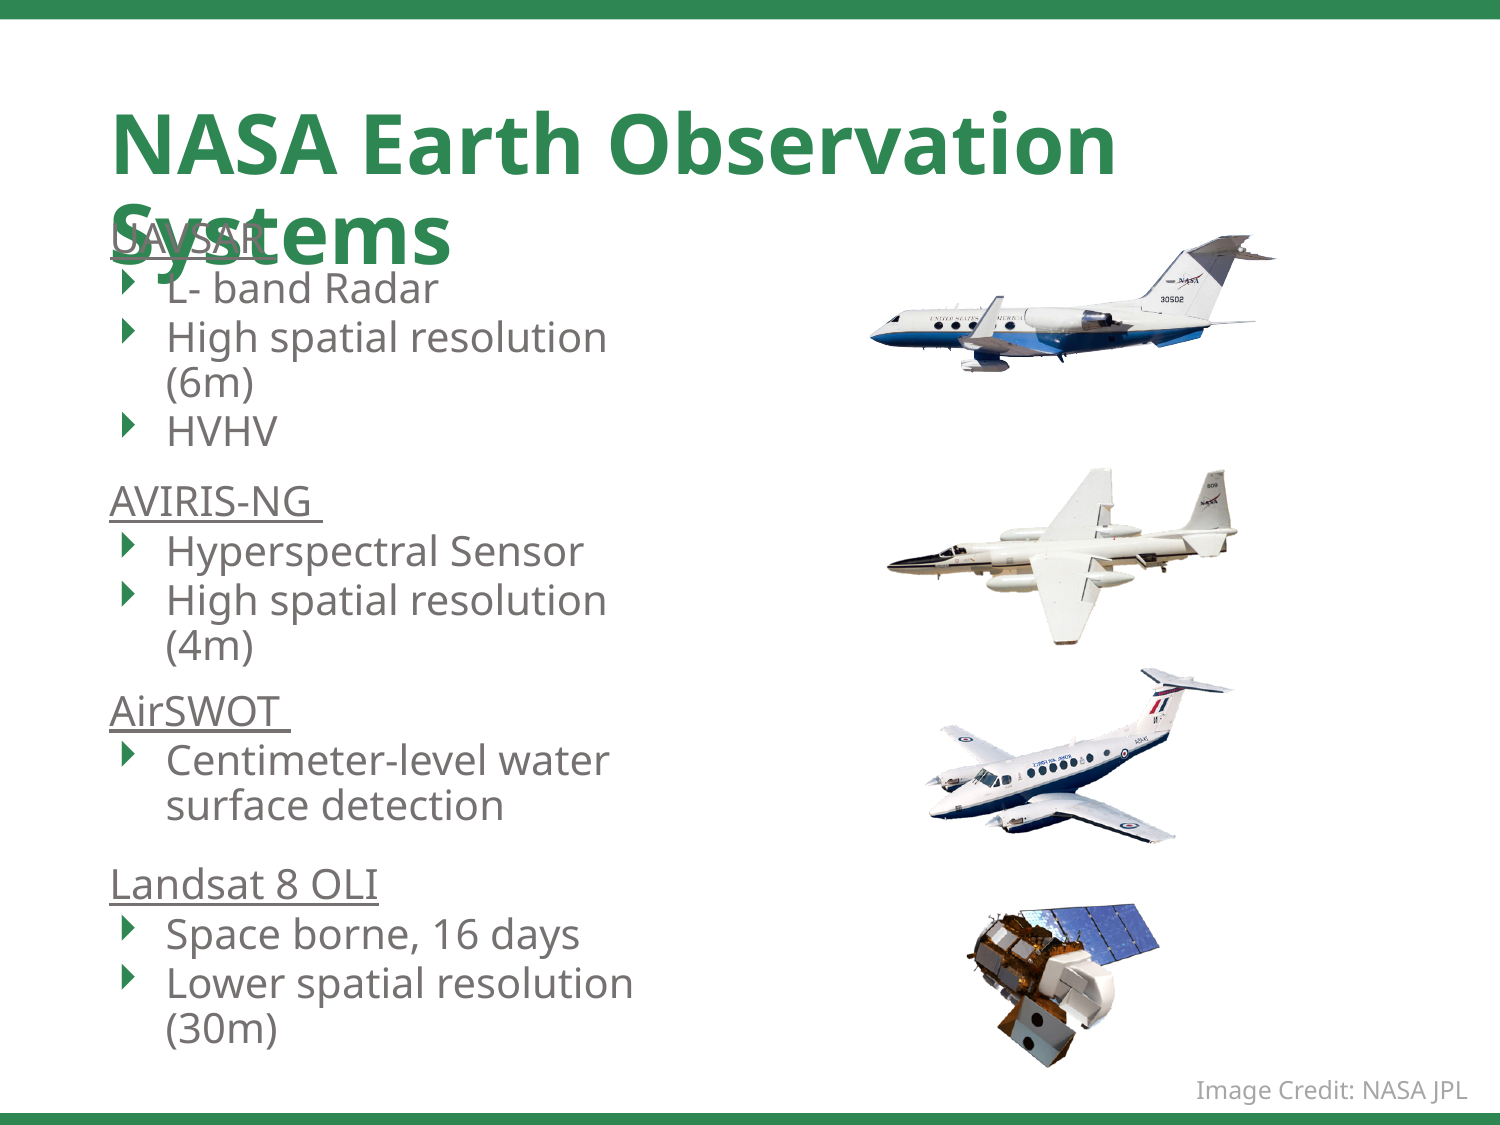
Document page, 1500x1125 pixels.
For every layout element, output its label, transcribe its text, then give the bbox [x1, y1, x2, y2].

list NASA Earth Observation Systems [94, 95, 1462, 211]
text_box AVIRIS-NG Hyperspectral Sensor High spatial resolution (4m) [94, 473, 673, 682]
text_box AirSWOT Centimeter-level water surface detection [94, 682, 673, 856]
picture [853, 393, 1284, 1071]
picture [864, 228, 1284, 379]
list UAVSAR L- band Radar High spatial resolution (6m) HVHV [94, 210, 706, 457]
text_box Landsat 8 OLI Space borne, 16 days Lower spatial resolution (30m) [94, 856, 735, 1094]
list Image Credit: NASA JPL [1156, 1070, 1484, 1116]
